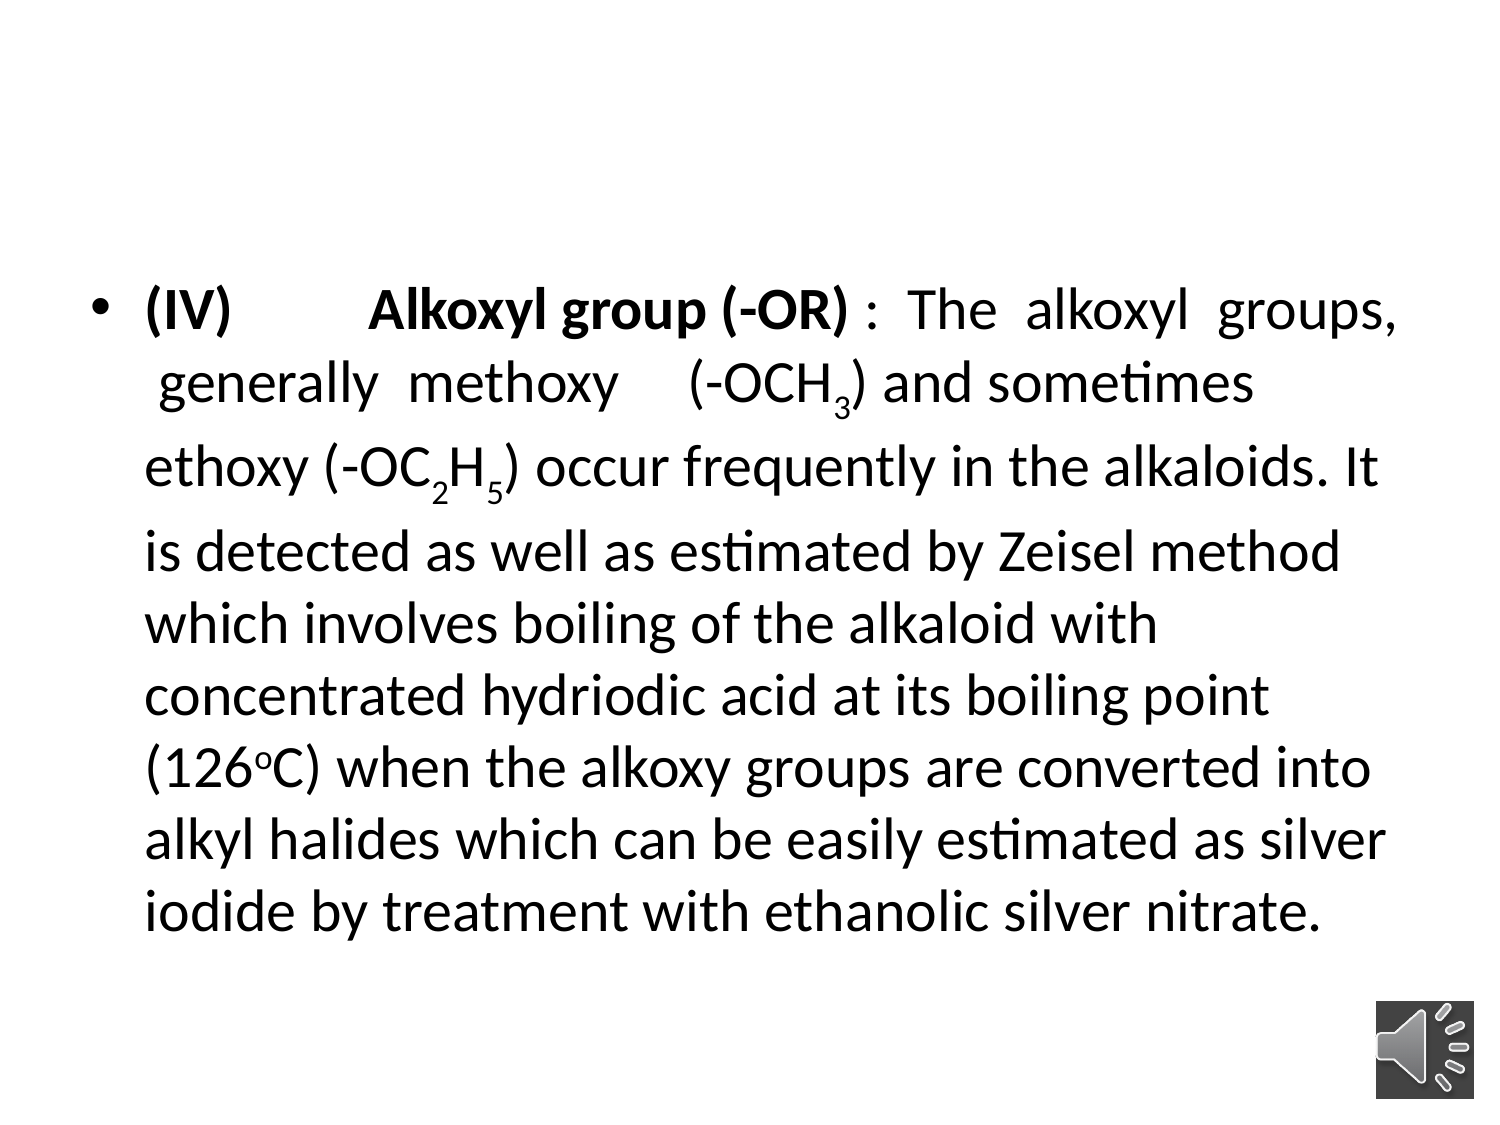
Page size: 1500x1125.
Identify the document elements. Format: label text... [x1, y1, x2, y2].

picture [1374, 999, 1476, 1101]
list (IV) Alkoxyl group (-OR) : The alkoxyl groups, generally methoxy (-OCH3) and sometimes ethoxy (-OC2H5) occur frequently in the alkaloids. It is detected as well as estimated by Zeisel method which involves boiling of the alkaloid with concentrated hydriodic acid at its boiling point (126oC) when the alkoxy groups are converted into alkyl halides which can be easily estimated as silver iodide by treatment with ethanolic silver nitrate. [75, 262, 1425, 1005]
